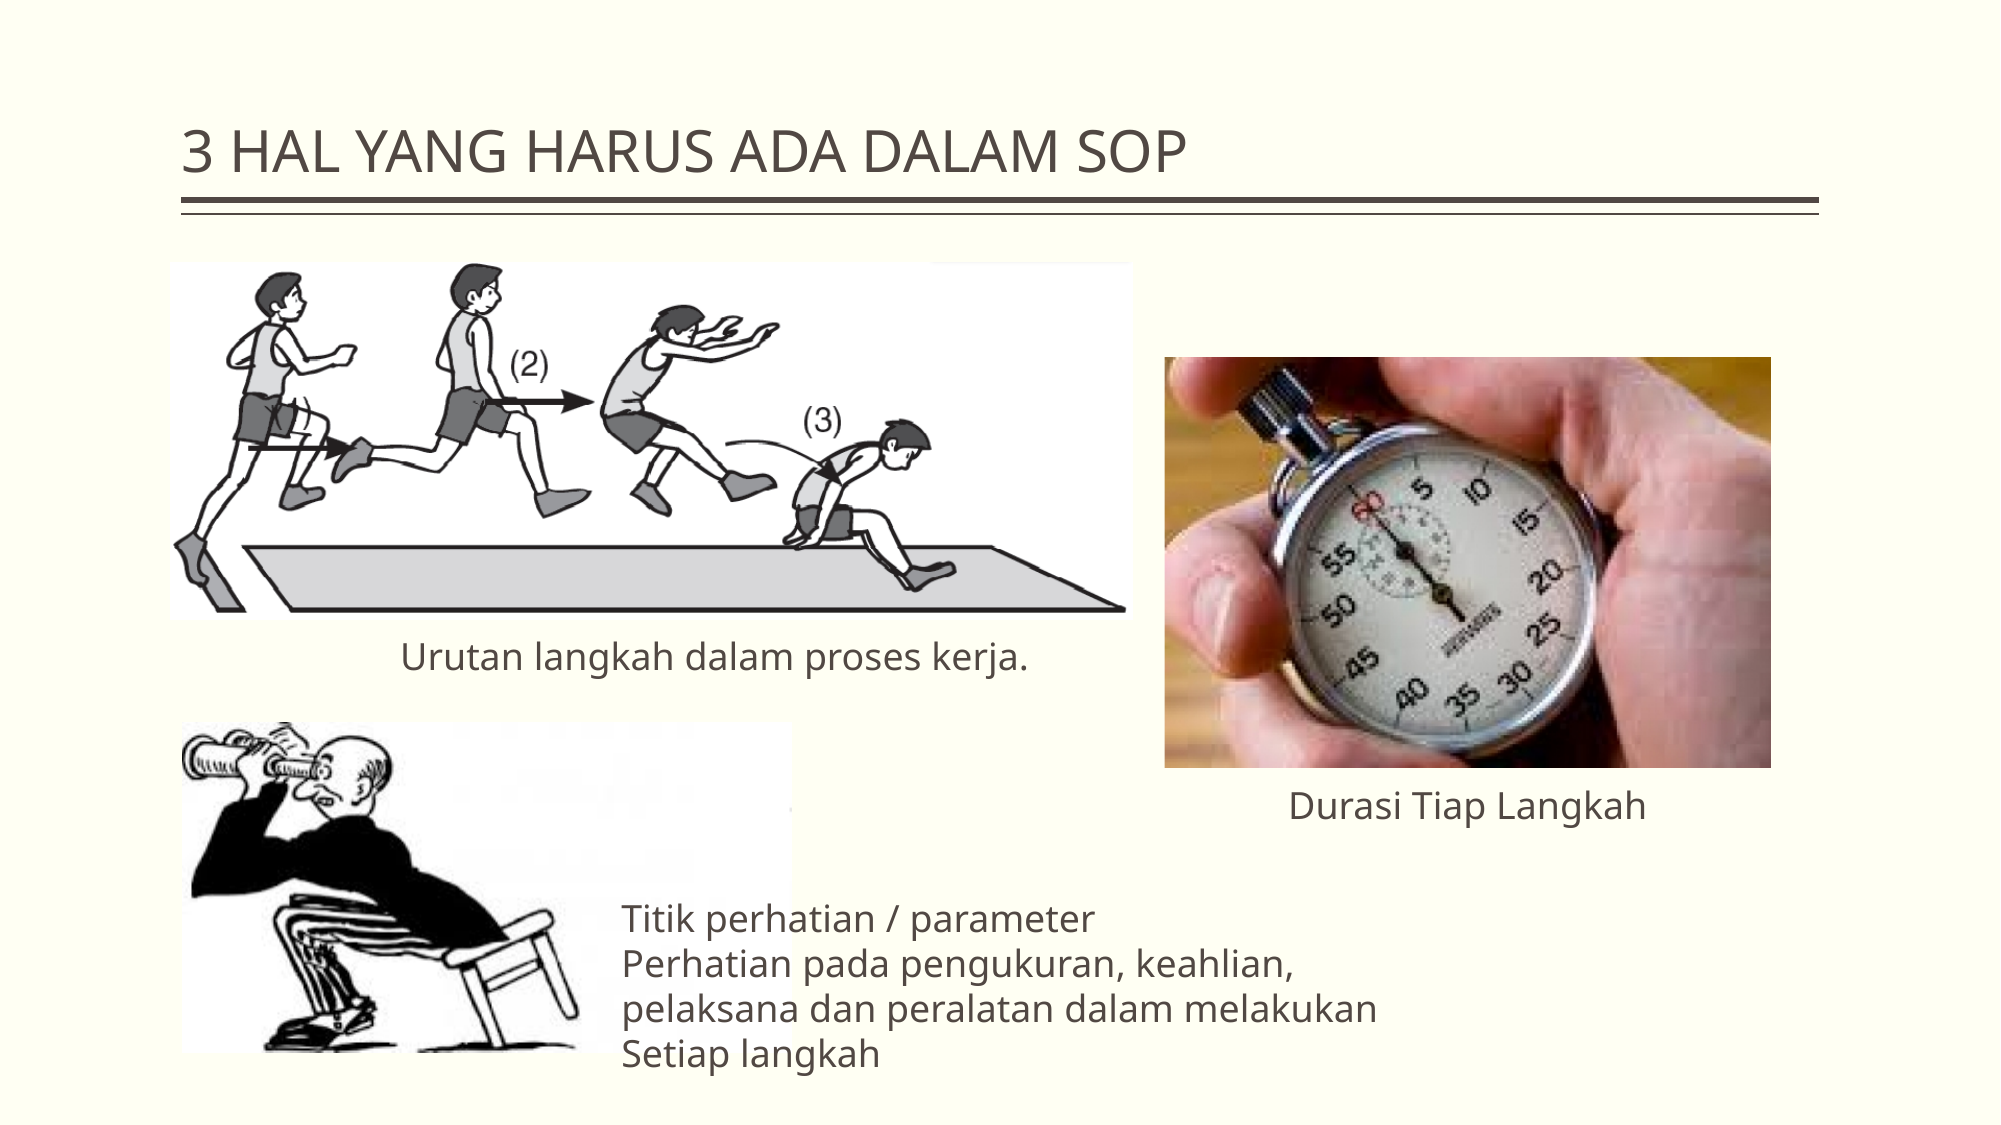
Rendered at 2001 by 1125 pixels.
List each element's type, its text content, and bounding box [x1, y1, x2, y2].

picture [1164, 357, 1771, 768]
text_box Titik perhatian / parameter Perhatian pada pengukuran, keahlian, pelaksana dan peralatan dalam melakukan Setiap langkah [606, 887, 1394, 1083]
picture [182, 722, 793, 1053]
picture [170, 262, 1133, 620]
text_box Urutan langkah dalam proses kerja. [385, 628, 1045, 686]
text_box Durasi Tiap Langkah [1273, 777, 1663, 835]
title 3 HAL YANG HARUS ADA DALAM SOP [181, 12, 1819, 193]
